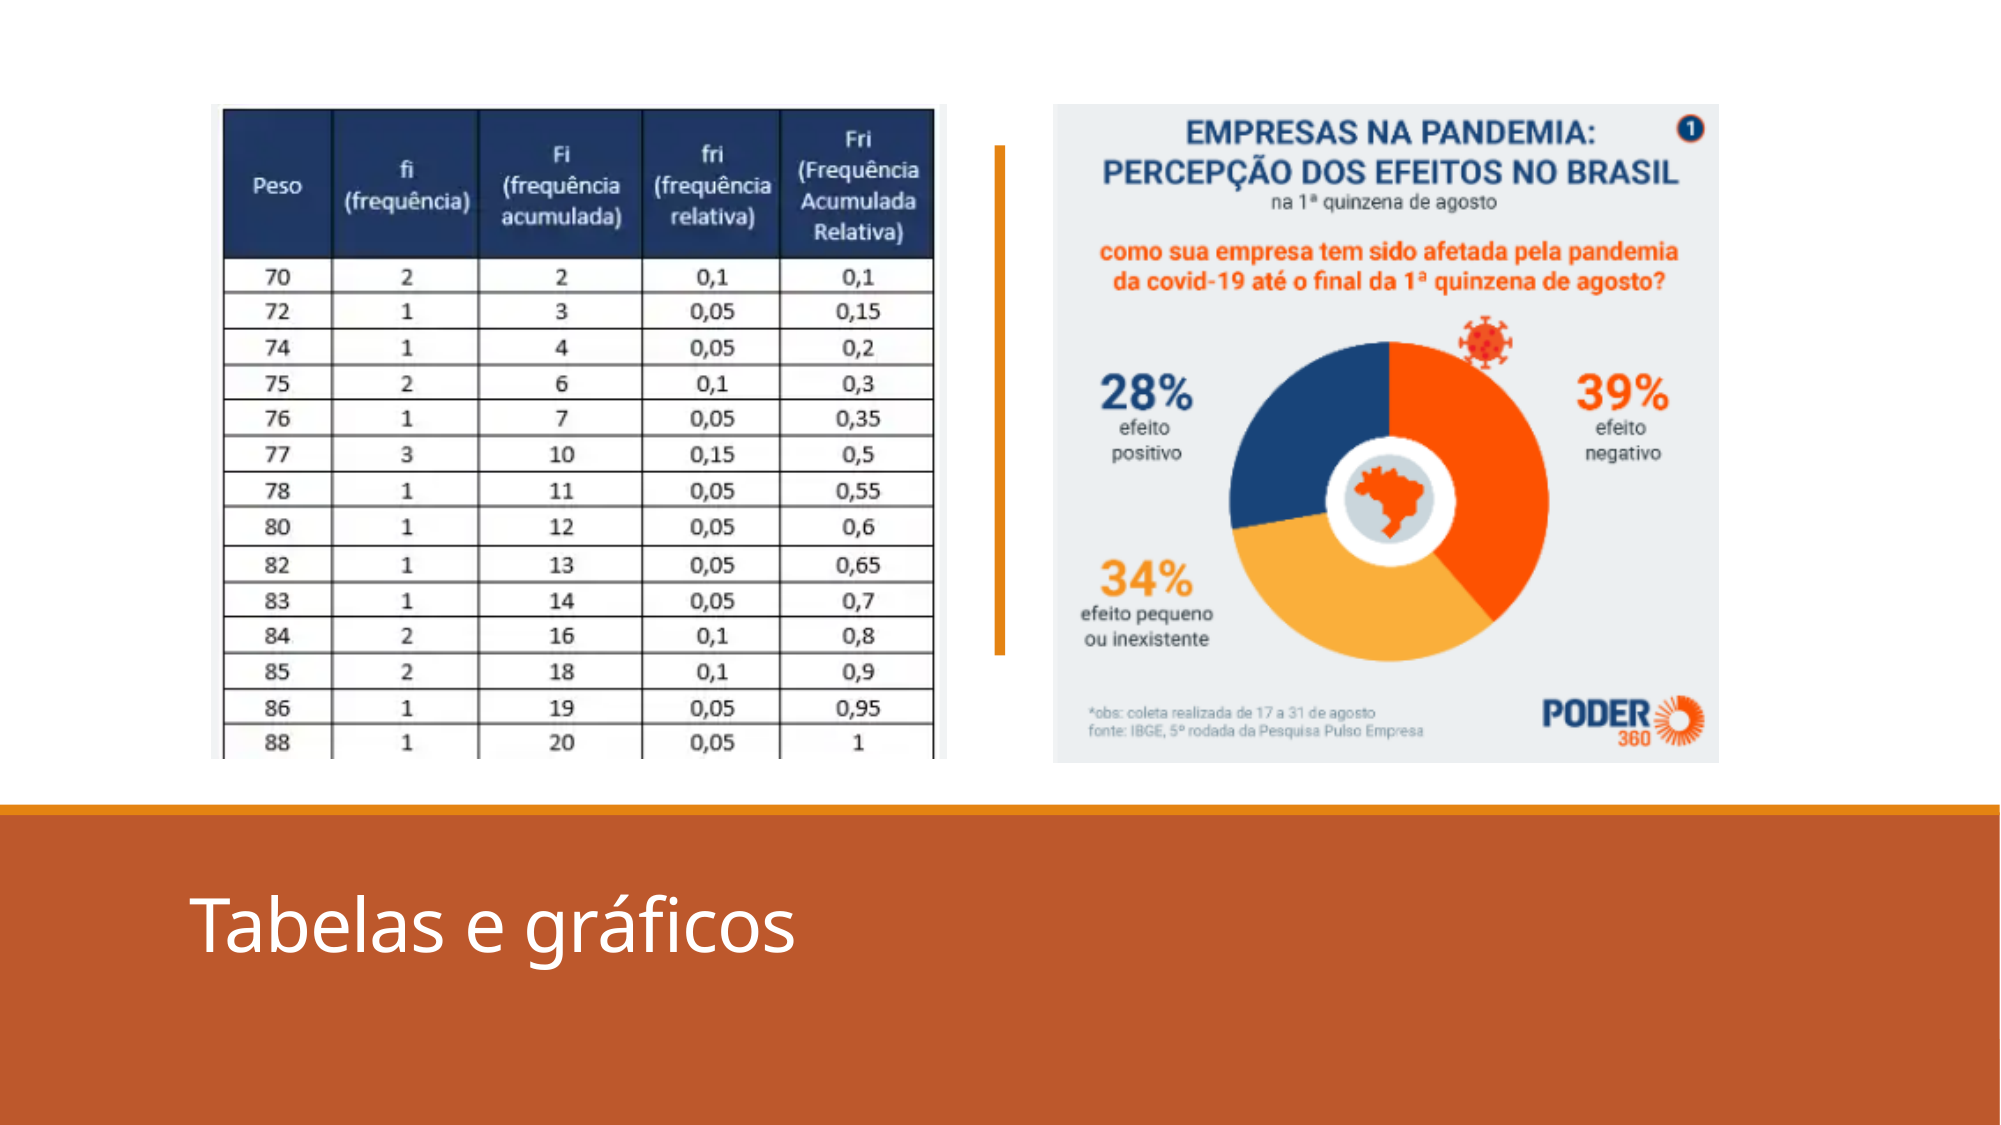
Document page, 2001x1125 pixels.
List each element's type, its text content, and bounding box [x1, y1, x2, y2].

text_box [0, 816, 2000, 1125]
title Tabelas e gráficos [174, 840, 1825, 975]
text_box [993, 144, 1006, 657]
text_box [0, 803, 2000, 816]
text_box [0, 0, 2000, 803]
picture [1053, 104, 1719, 763]
picture [211, 104, 947, 777]
